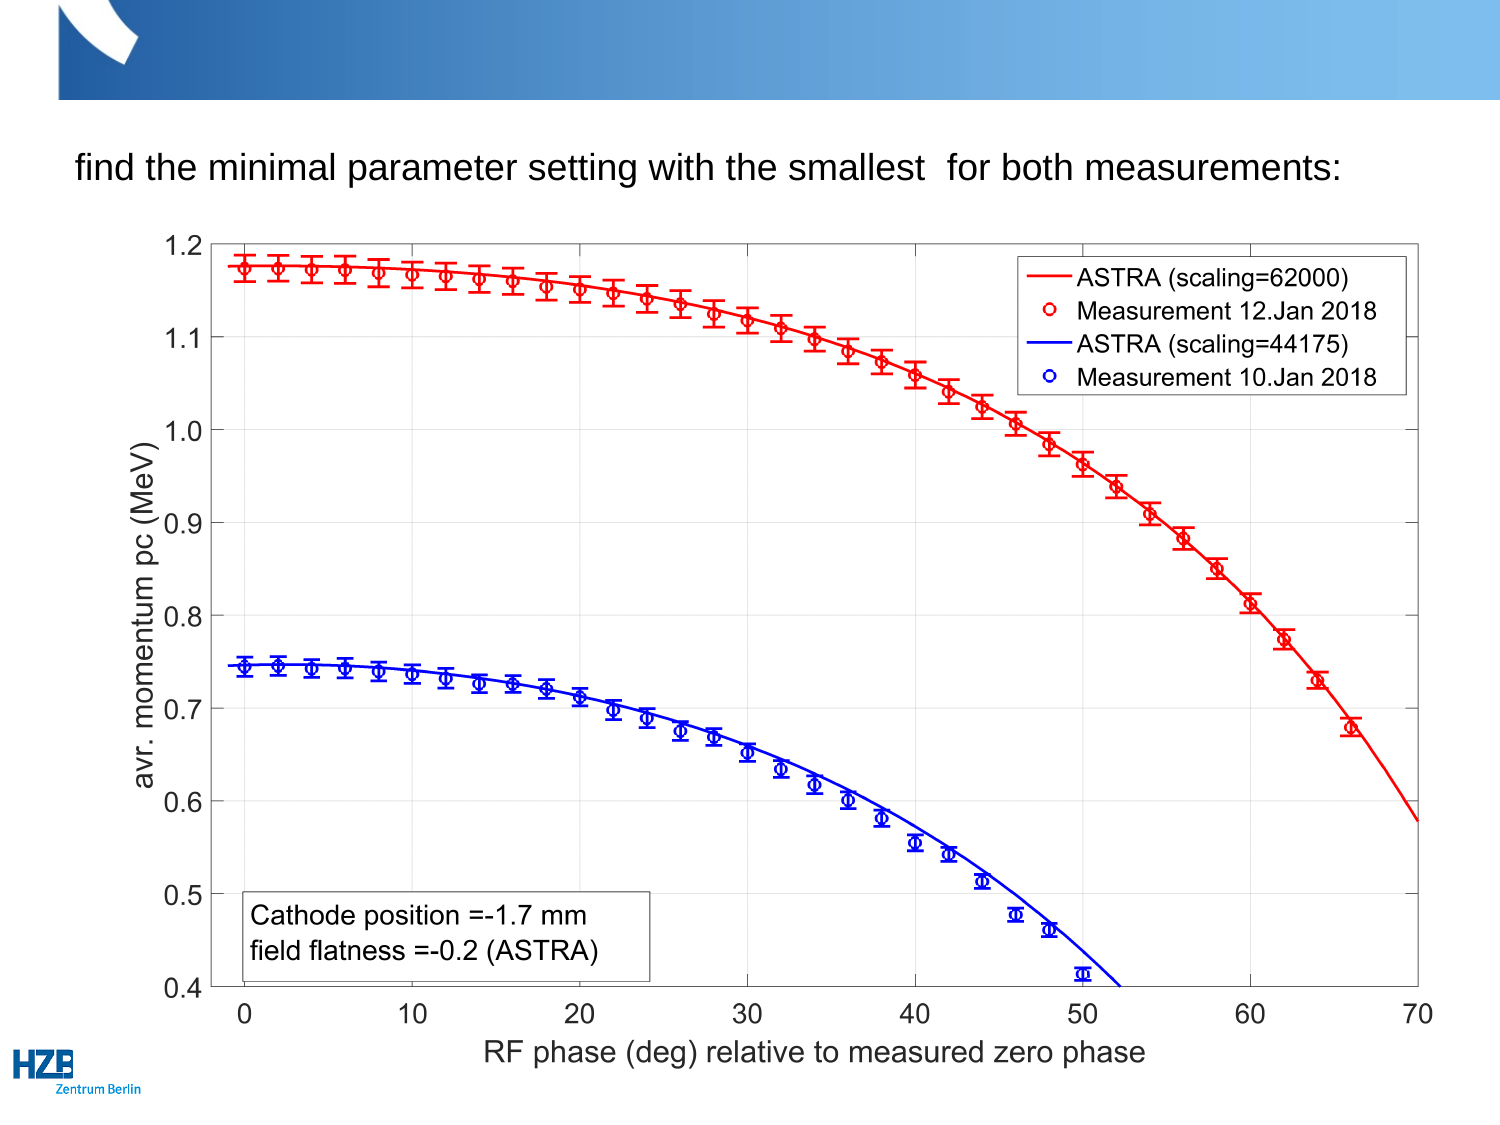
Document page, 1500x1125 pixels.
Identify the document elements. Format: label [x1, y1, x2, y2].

picture [12, 207, 1481, 1096]
picture [0, 0, 1500, 100]
